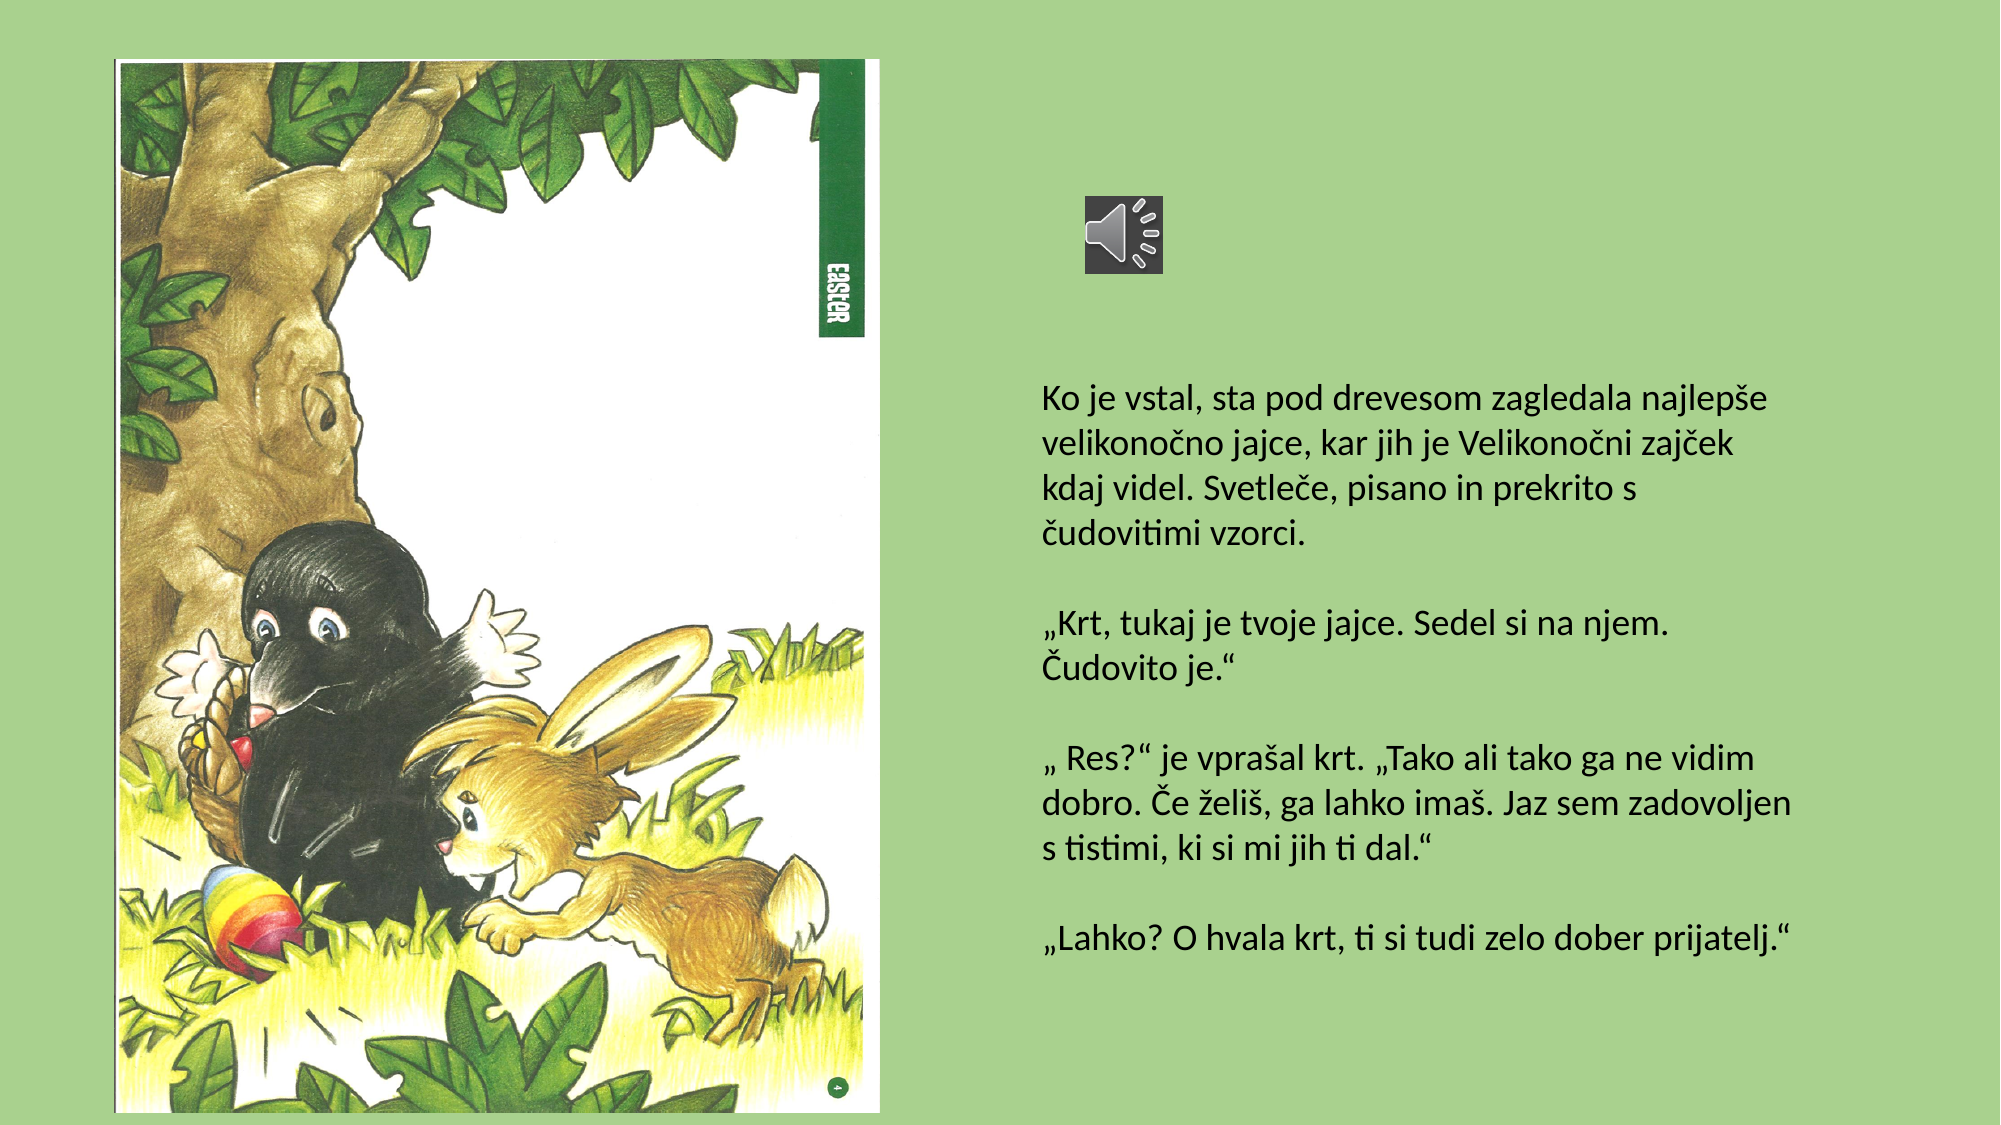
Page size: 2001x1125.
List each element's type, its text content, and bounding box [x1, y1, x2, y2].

text_box Ko je vstal, sta pod drevesom zagledala najlepše velikonočno jajce, kar jih je Velikonočni zajček kdaj videl. Svetleče, pisano in prekrito s čudovitimi vzorci. „Krt, tukaj je tvoje jajce. Sedel si na njem. Čudovito je.“ „ Res?“ je vprašal krt. „Tako ali tako ga ne vidim dobro. Če želiš, ga lahko imaš. Jaz sem zadovoljen s tistimi, ki si mi jih ti dal.“ „Lahko? O hvala krt, ti si tudi zelo dober prijatelj.“ [1027, 365, 1809, 966]
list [114, 59, 880, 1113]
picture [1084, 195, 1165, 276]
